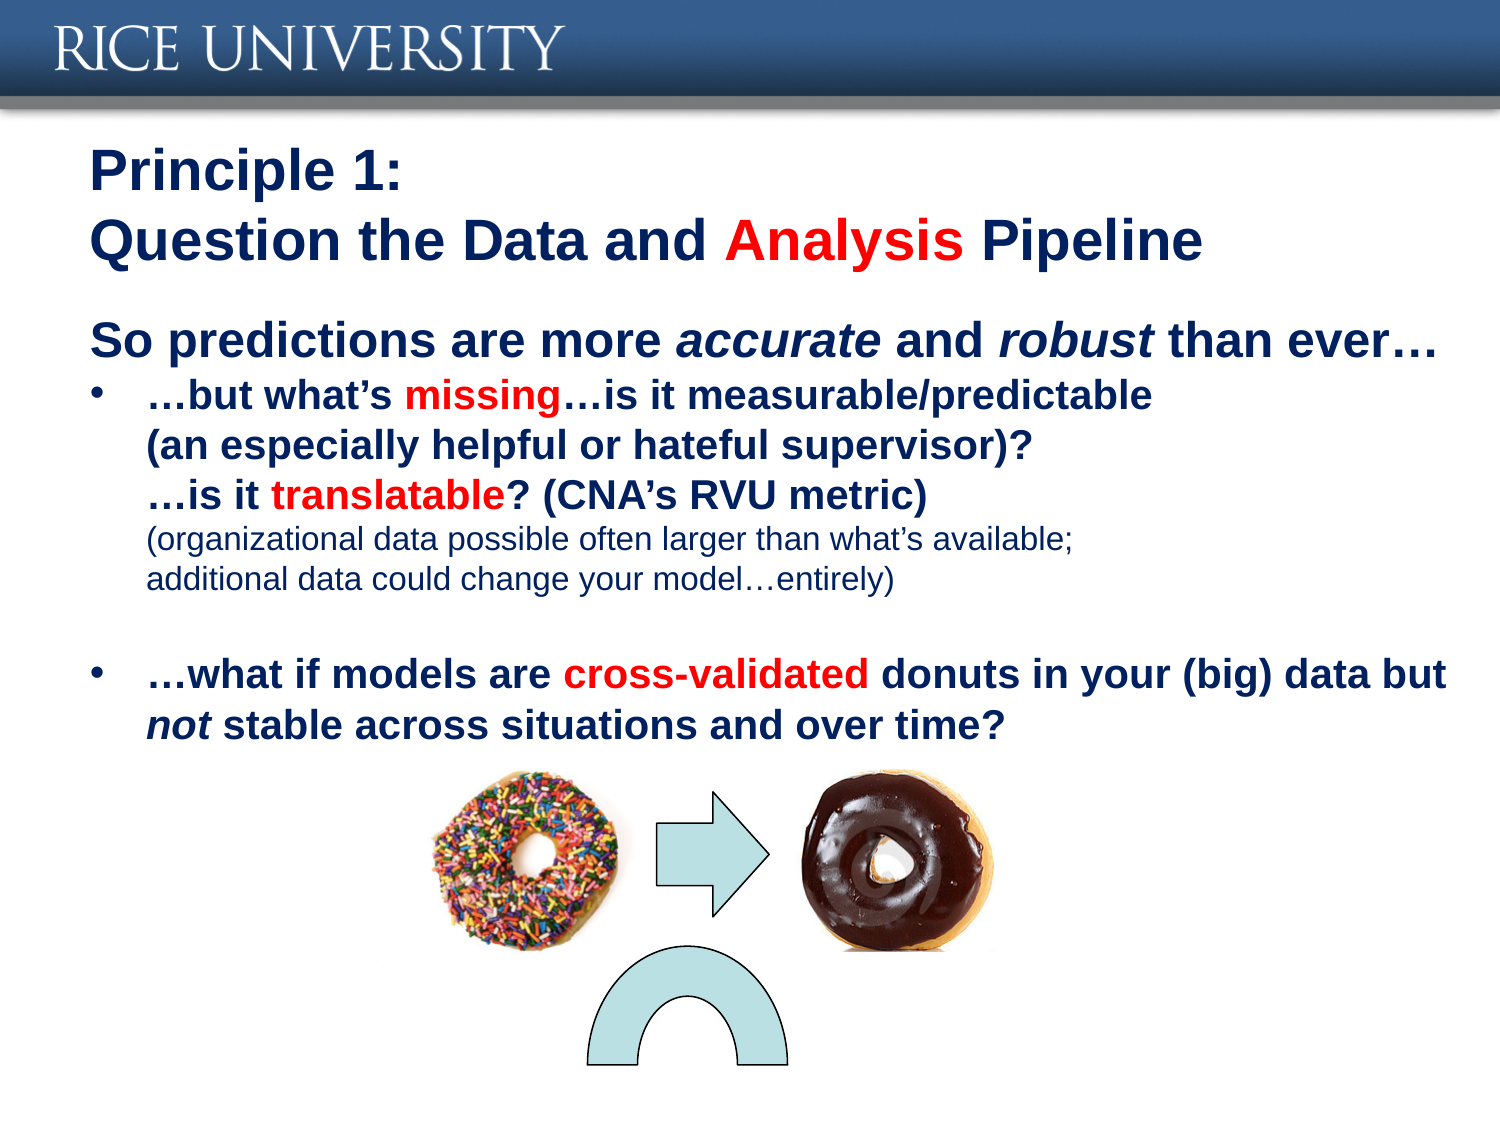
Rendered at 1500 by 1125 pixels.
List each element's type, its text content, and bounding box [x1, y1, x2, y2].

text_box So predictions are more accurate and robust than ever… …but what’s missing…is it measurable/predictable (an especially helpful or hateful supervisor)? …is it translatable? (CNA’s RVU metric) (organizational data possible often larger than what’s available; additional data could change your model…entirely) …what if models are cross-validated donuts in your (big) data but not stable across situations and over time? [75, 300, 1475, 805]
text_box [374, 762, 995, 1125]
picture [0, 0, 1500, 1125]
text_box Principle 1: Question the Data and Analysis Pipeline [74, 124, 1460, 280]
